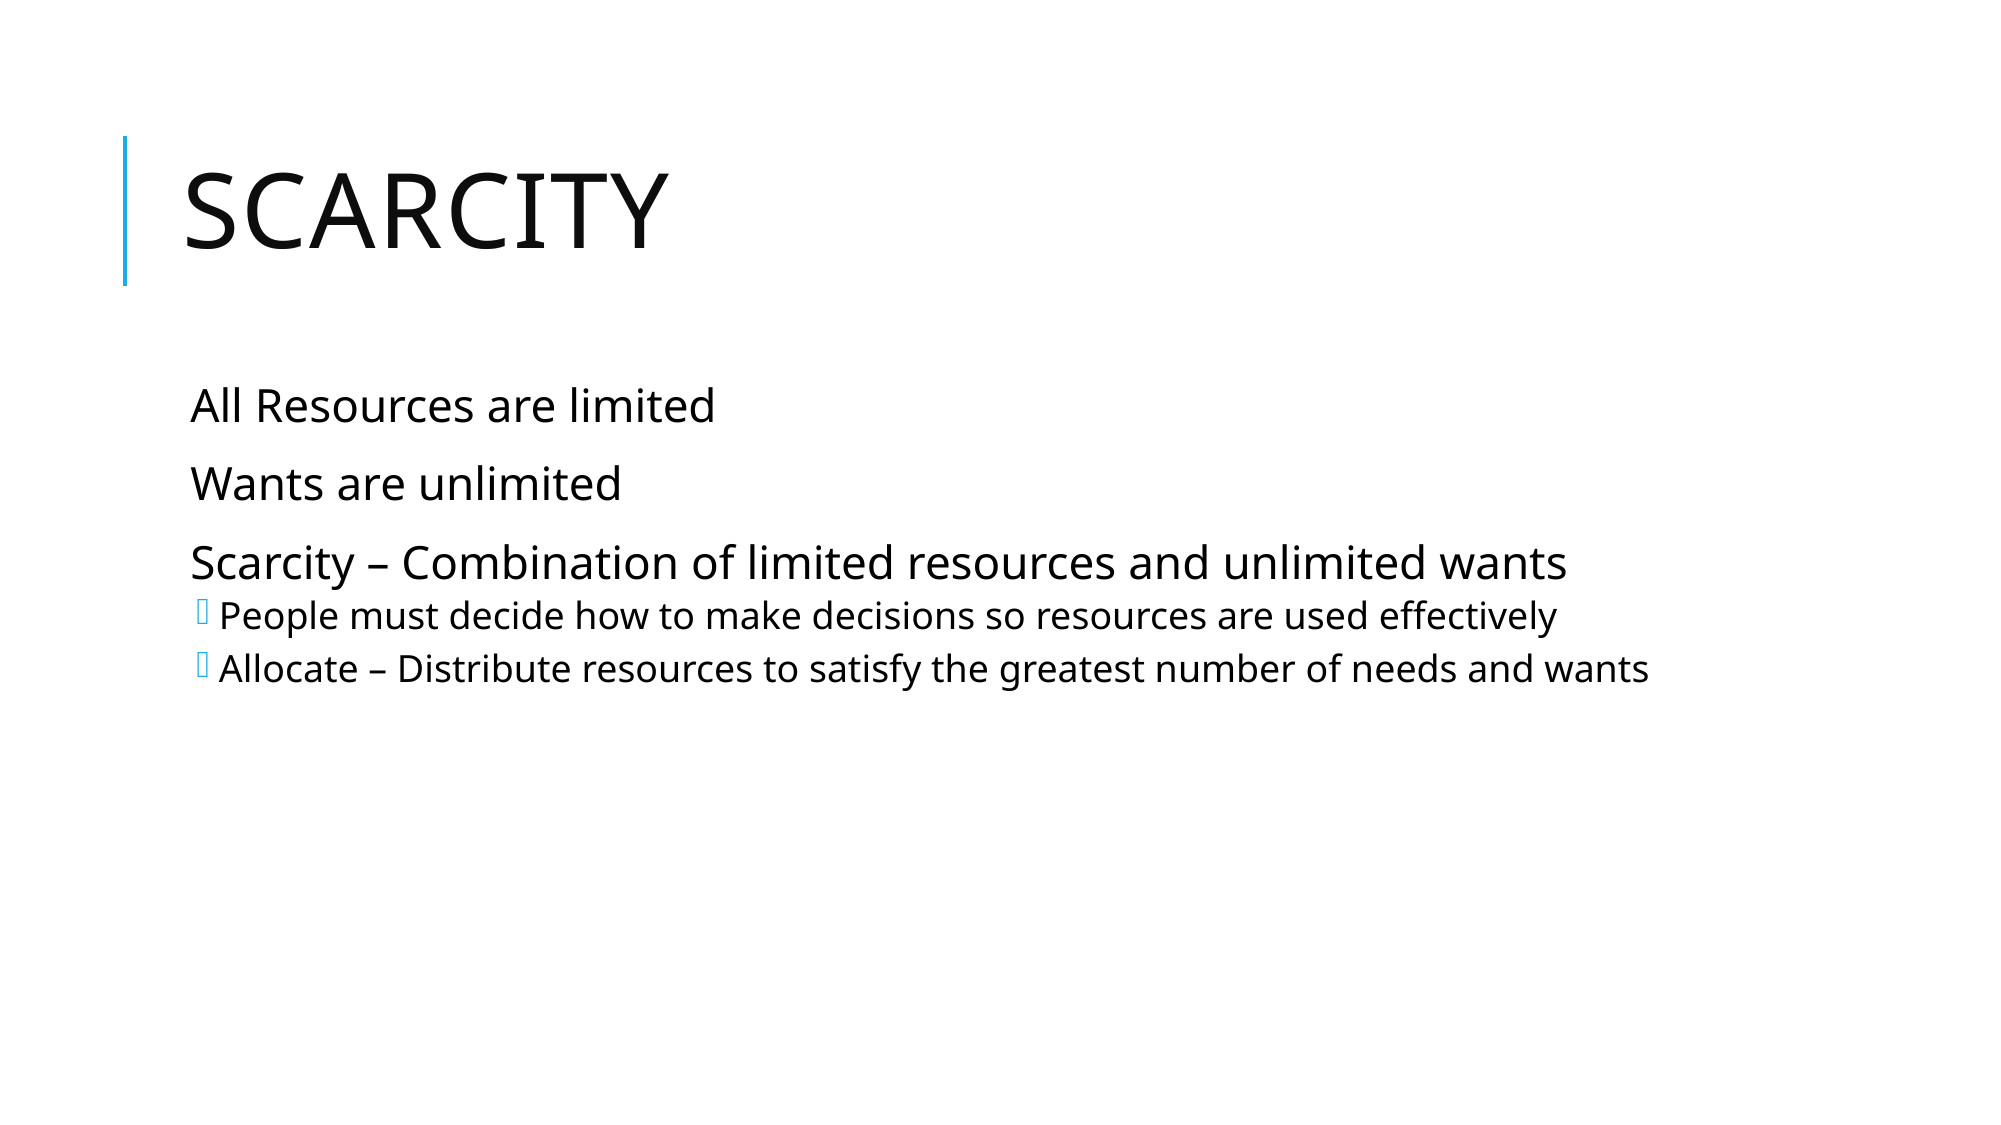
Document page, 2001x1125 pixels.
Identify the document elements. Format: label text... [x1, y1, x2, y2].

list All Resources are limited Wants are unlimited Scarcity – Combination of limited resources and unlimited wants People must decide how to make decisions so resources are used effectively Allocate – Distribute resources to satisfy the greatest number of needs and wants [168, 375, 1763, 1035]
title Scarcity [168, 96, 1763, 342]
